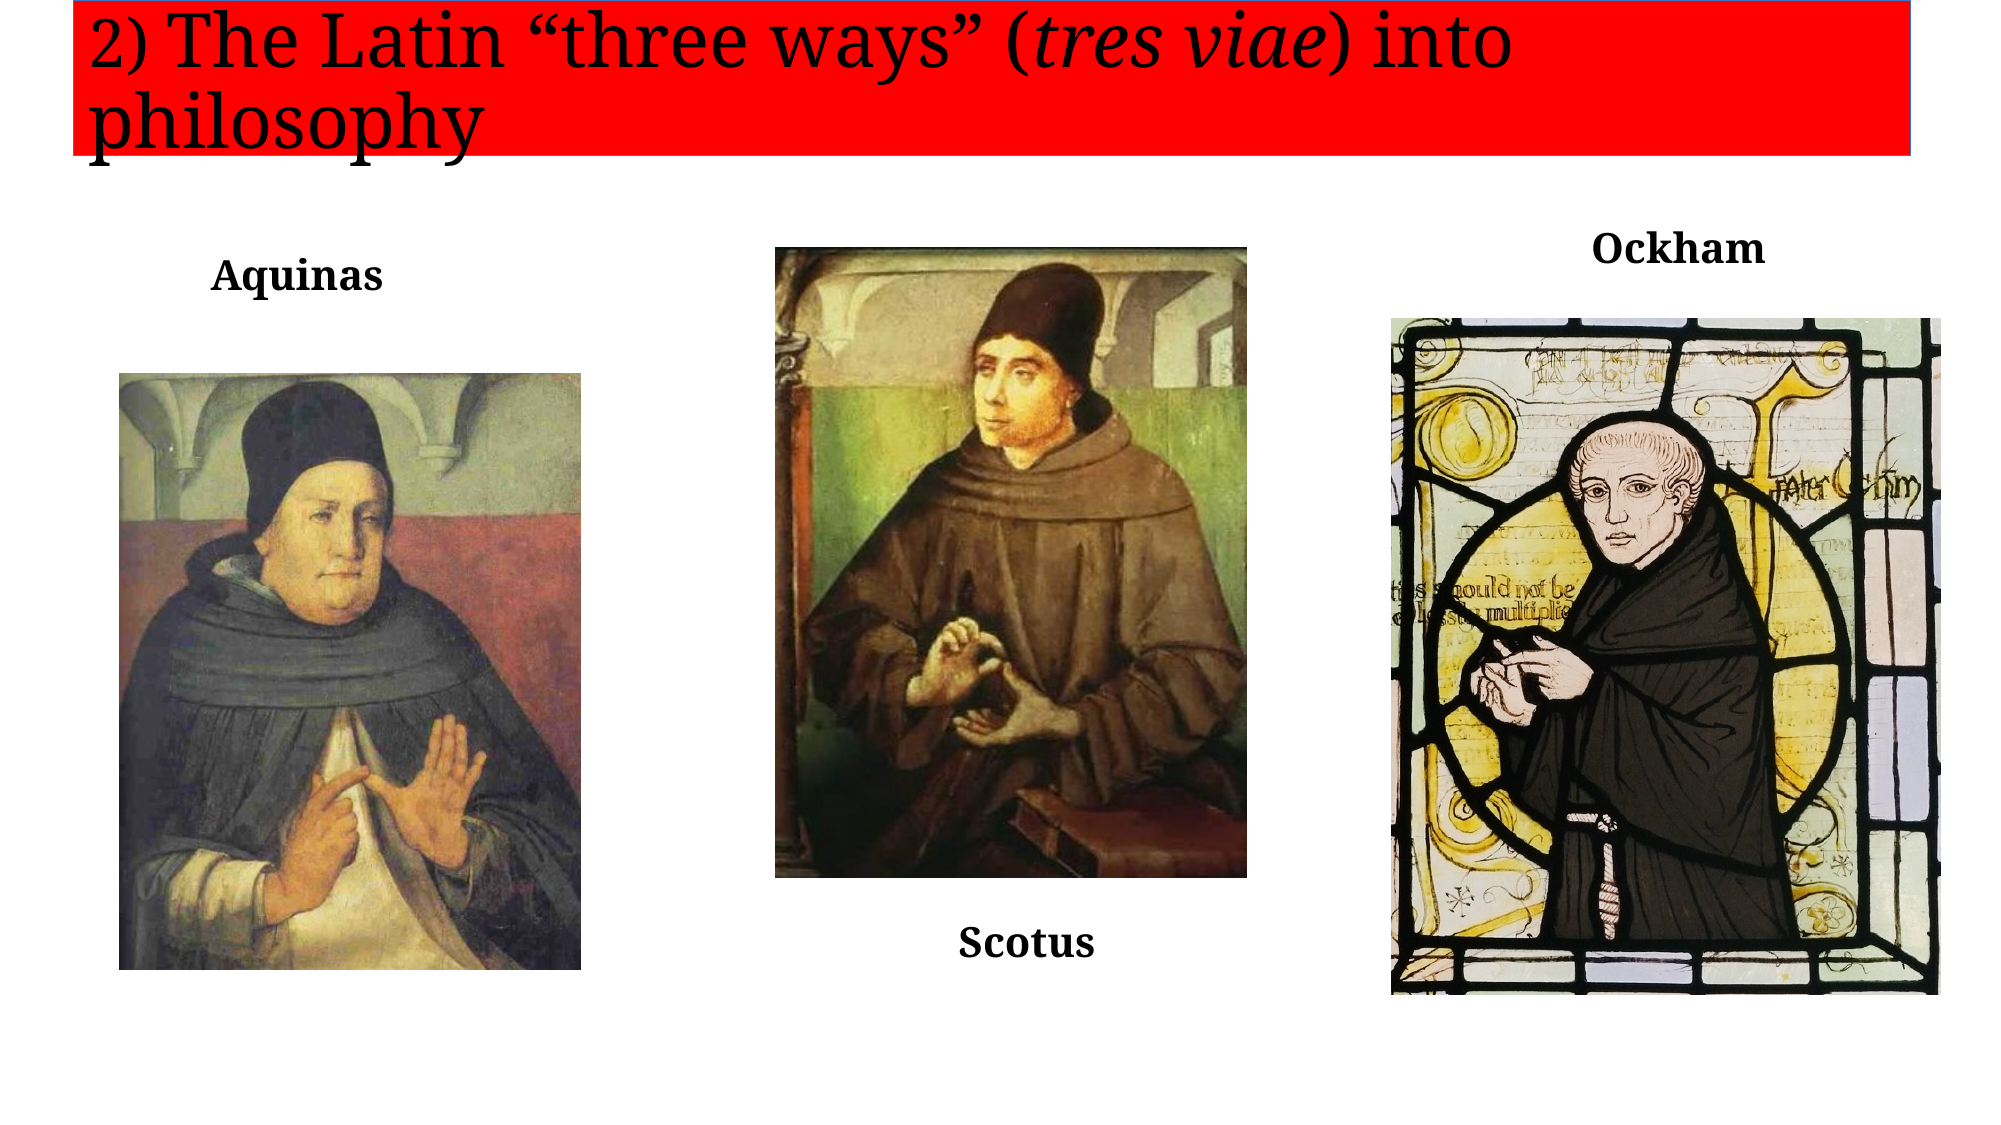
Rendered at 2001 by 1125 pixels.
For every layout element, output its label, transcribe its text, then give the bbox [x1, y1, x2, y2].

picture [775, 247, 1247, 878]
text_box Ockham [1515, 214, 1842, 279]
text_box Scotus [881, 908, 1174, 974]
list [119, 374, 581, 970]
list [1391, 318, 1941, 995]
title 2) The Latin “three ways” (tres viae) into philosophy [73, 0, 1911, 156]
text_box Aquinas [157, 241, 437, 307]
